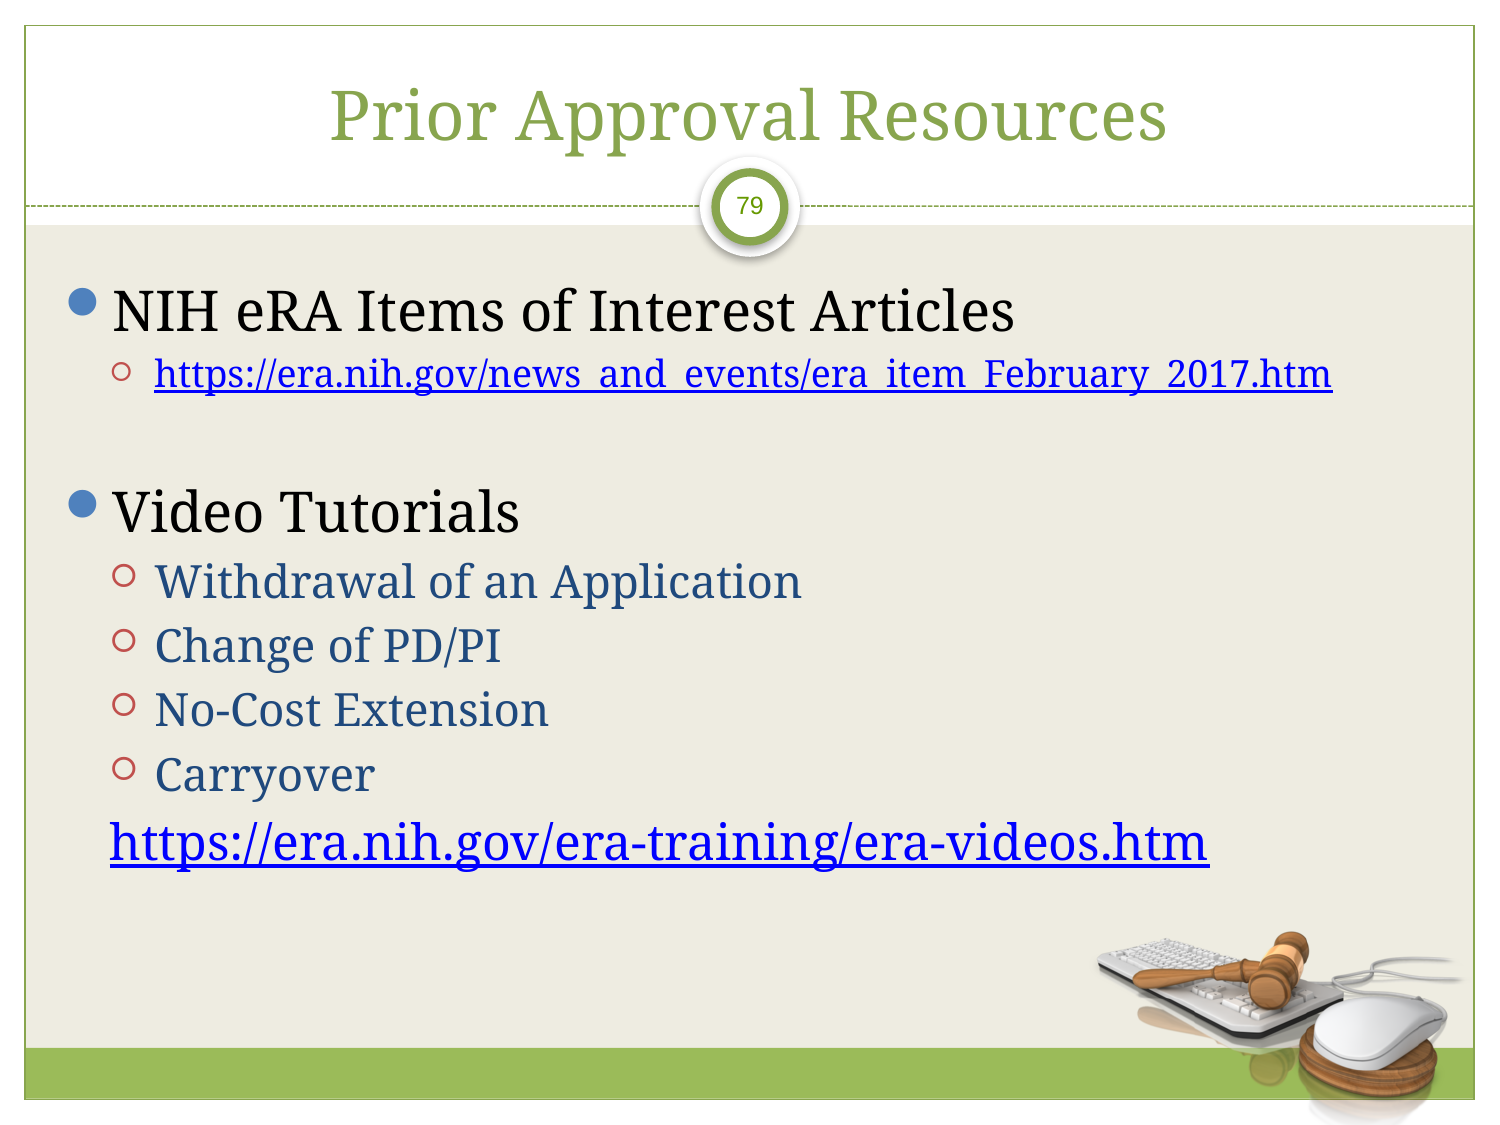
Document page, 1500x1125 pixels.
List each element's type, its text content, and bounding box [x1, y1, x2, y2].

picture [1082, 927, 1475, 1125]
title Prior Approval Resources [49, 37, 1450, 162]
list NIH eRA Items of Interest Articles https://era.nih.gov/news_and_events/era_item_February_2017.htm Video Tutorials Withdrawal of an Application Change of PD/PI No-Cost Extension Carryover https://era.nih.gov/era-training/era-videos.htm [49, 266, 1445, 1101]
